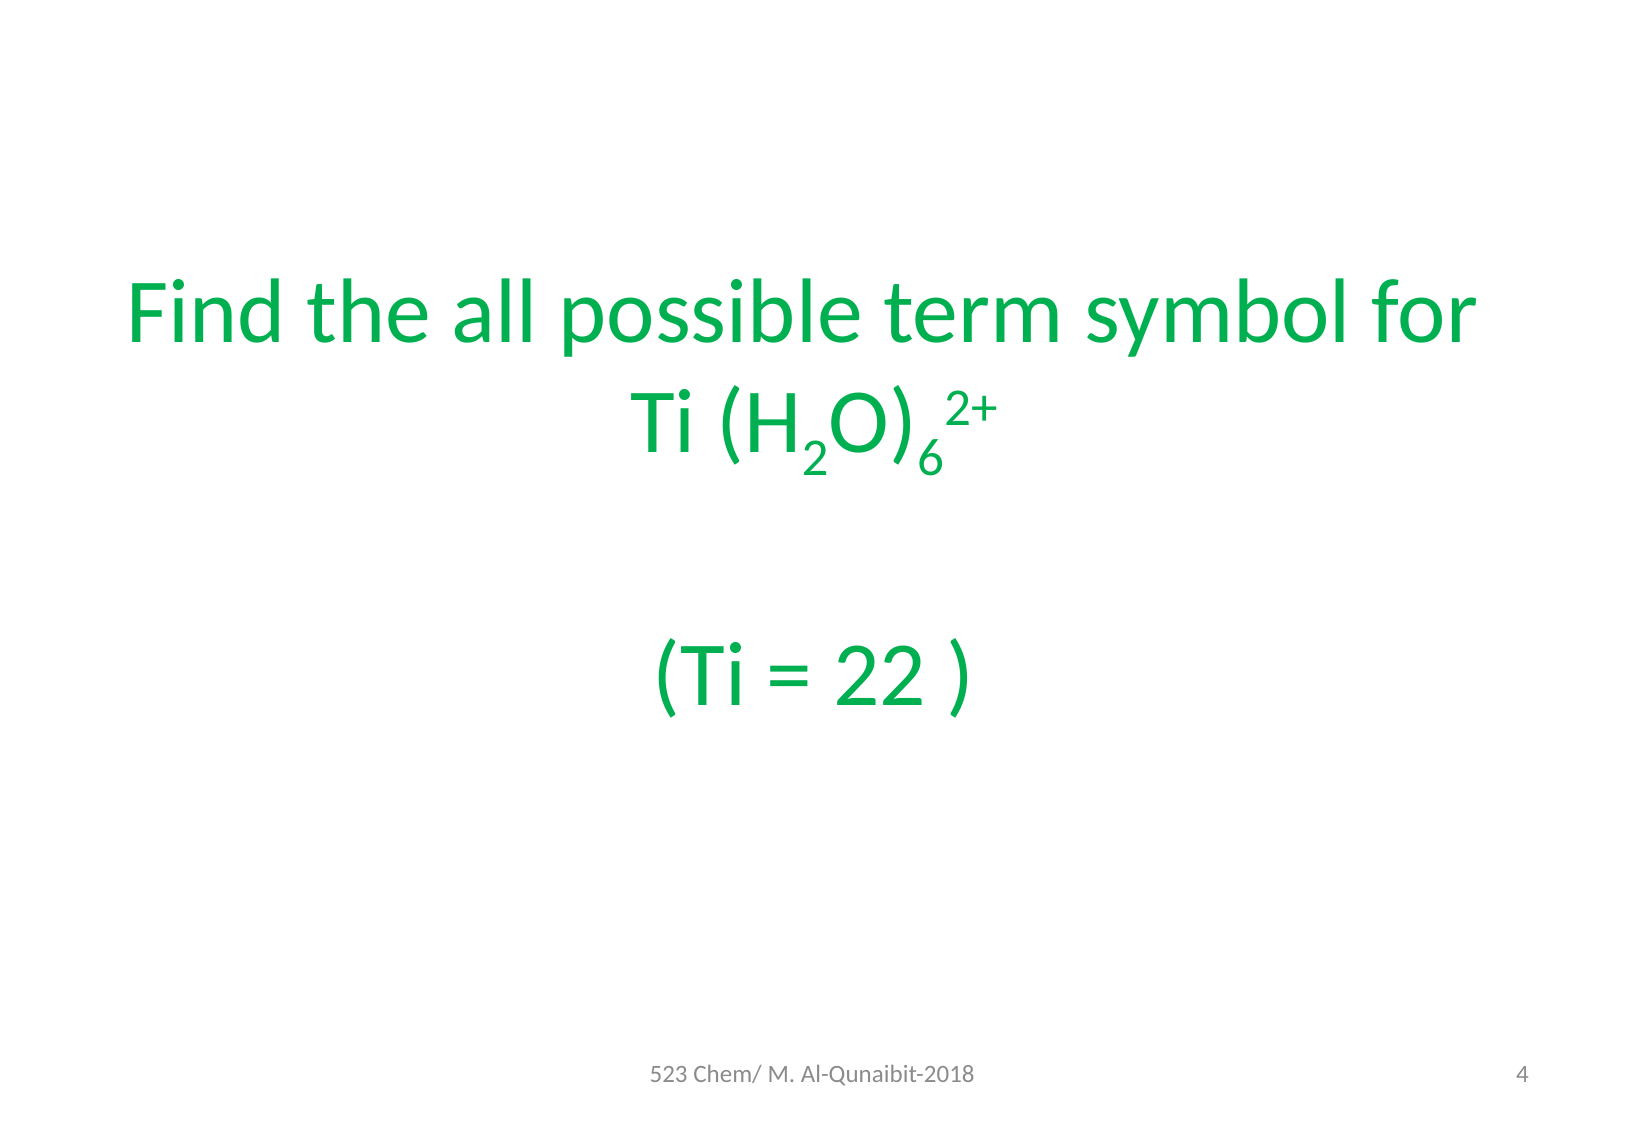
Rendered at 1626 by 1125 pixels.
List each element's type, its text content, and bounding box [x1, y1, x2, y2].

list Find the all possible term symbol for Ti (H2O)62+ (Ti = 22 ) [82, 243, 1546, 986]
slide_number 4 [1164, 1042, 1544, 1103]
footer 523 Chem/ M. Al-Qunaibit-2018 [555, 1042, 1070, 1103]
